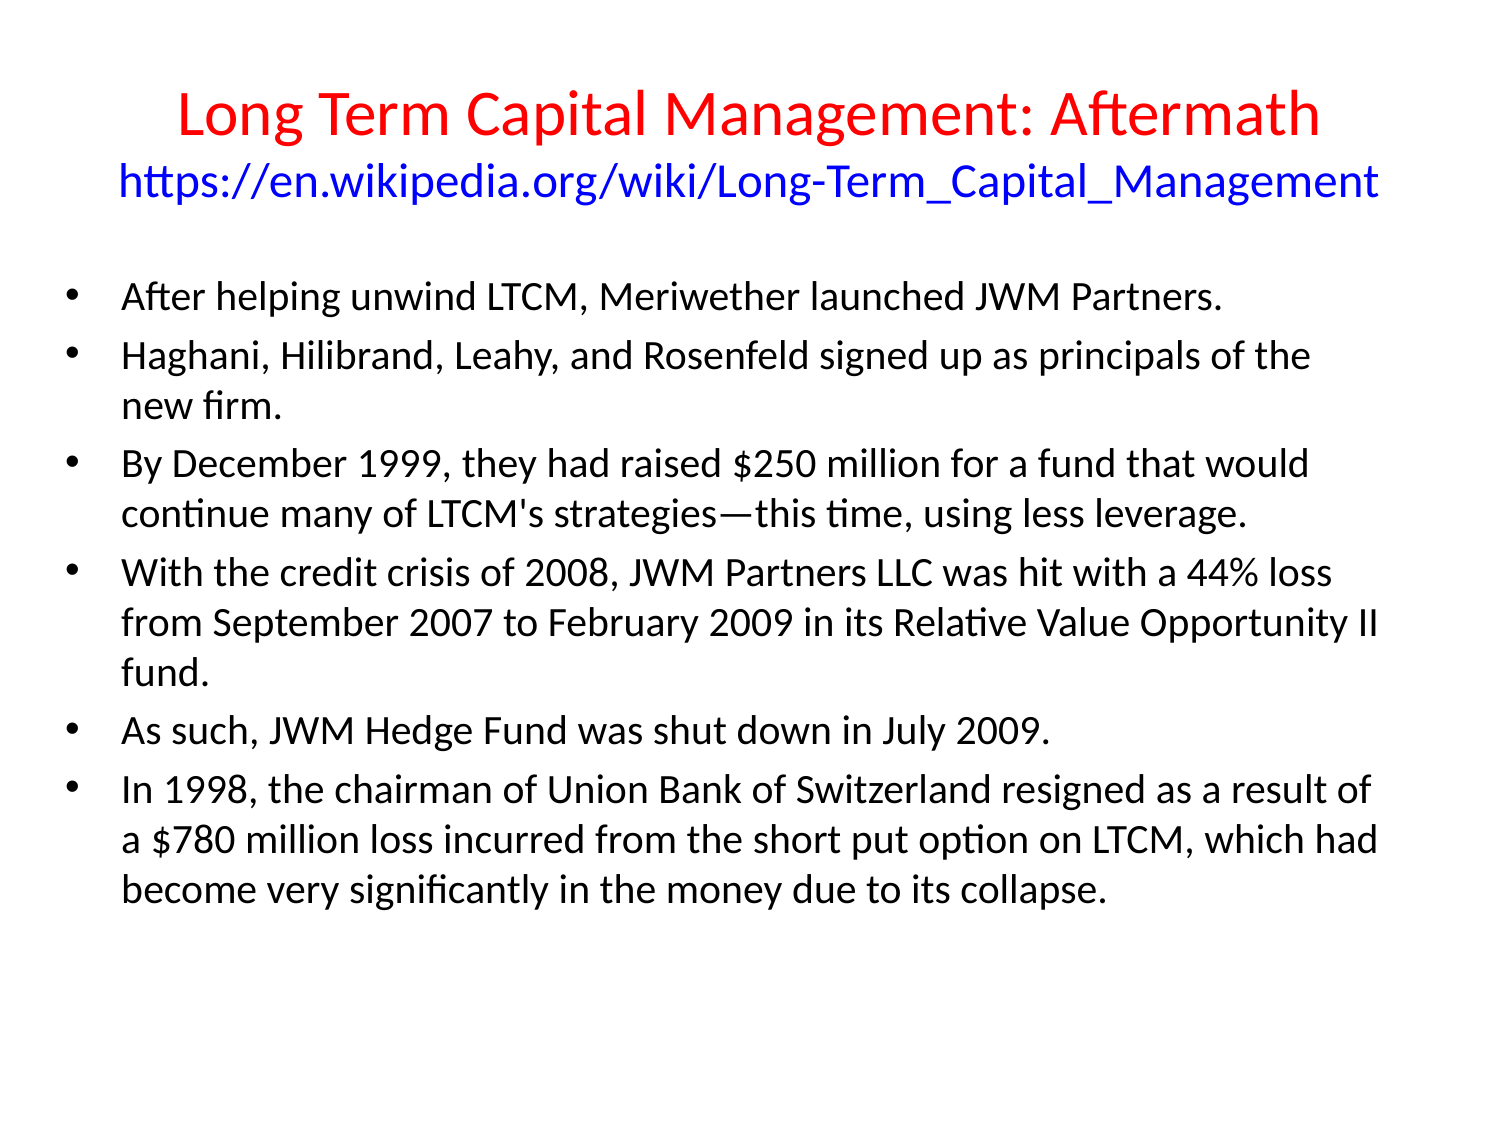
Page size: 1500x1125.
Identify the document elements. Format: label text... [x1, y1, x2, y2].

list After helping unwind LTCM, Meriwether launched JWM Partners. Haghani, Hilibrand, Leahy, and Rosenfeld signed up as principals of the new firm. By December 1999, they had raised $250 million for a fund that would continue many of LTCM's strategies—this time, using less leverage. With the credit crisis of 2008, JWM Partners LLC was hit with a 44% loss from September 2007 to February 2009 in its Relative Value Opportunity II fund. As such, JWM Hedge Fund was shut down in July 2009. In 1998, the chairman of Union Bank of Switzerland resigned as a result of a $780 million loss incurred from the short put option on LTCM, which had become very significantly in the money due to its collapse. [49, 261, 1400, 1004]
title Long Term Capital Management: Aftermath https://en.wikipedia.org/wiki/Long-Term_Capital_Management [75, 45, 1425, 233]
